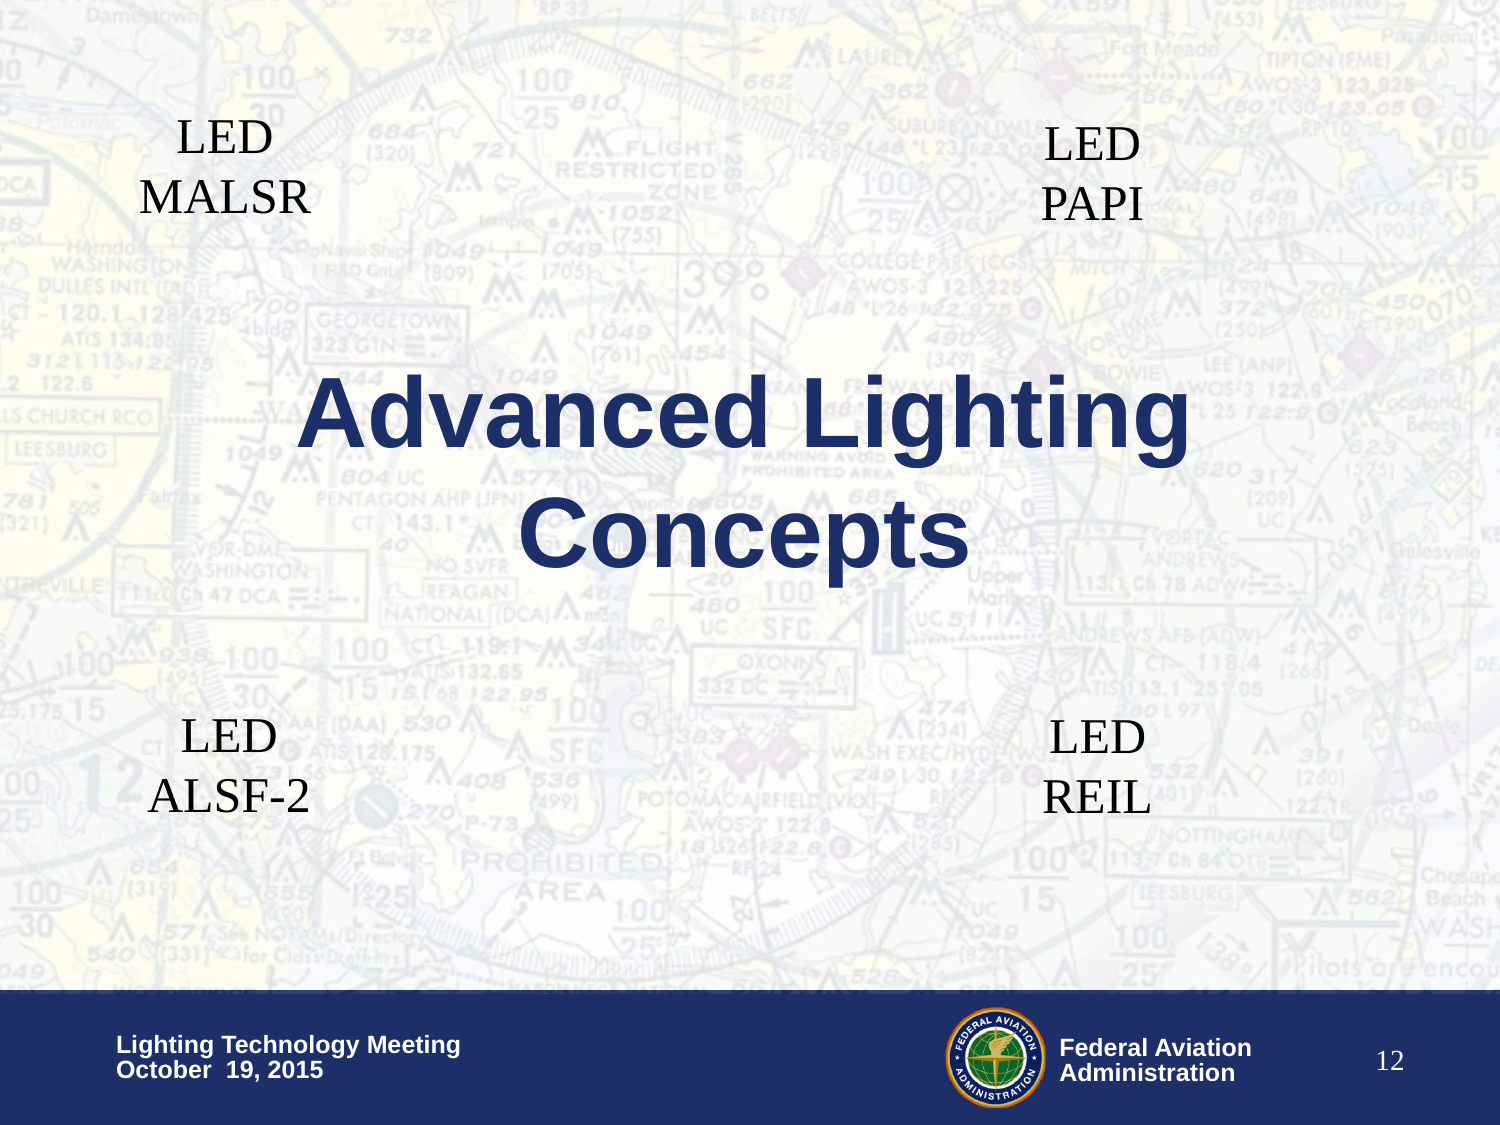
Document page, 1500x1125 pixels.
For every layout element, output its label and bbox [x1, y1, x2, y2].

picture [945, 1006, 1046, 1108]
picture [0, 0, 1500, 994]
